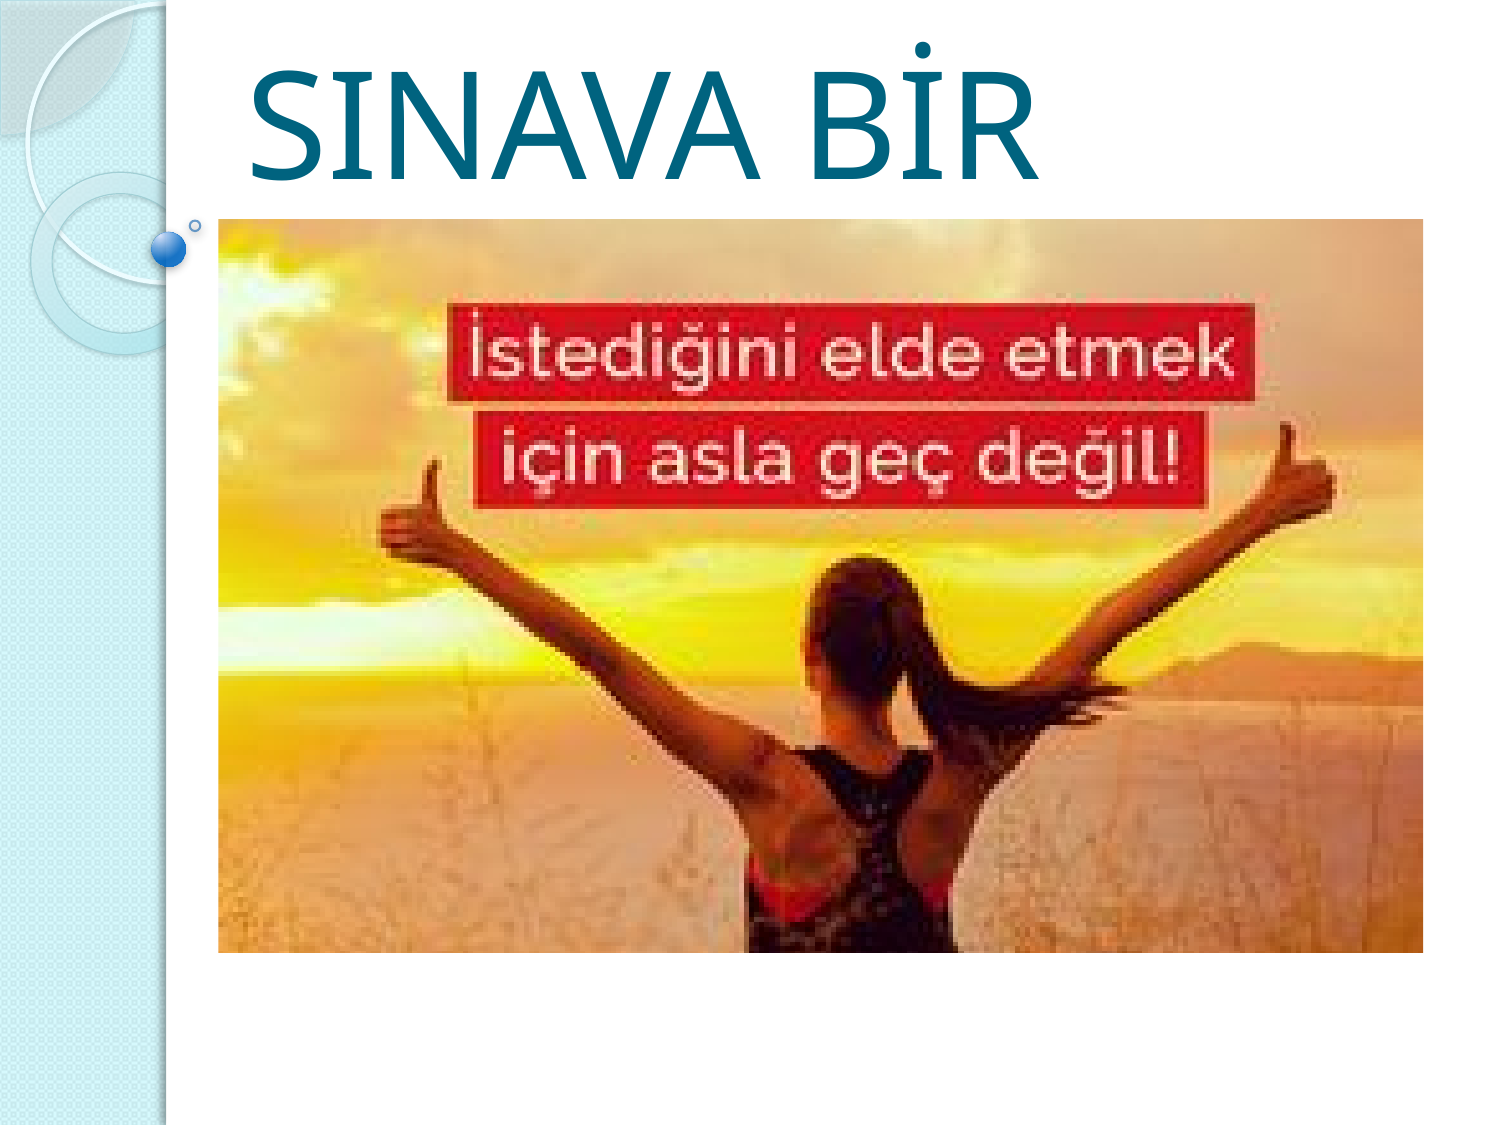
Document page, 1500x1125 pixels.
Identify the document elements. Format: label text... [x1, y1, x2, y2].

picture [218, 219, 1424, 953]
title SINAVA BİR KALA  [230, 30, 1446, 398]
